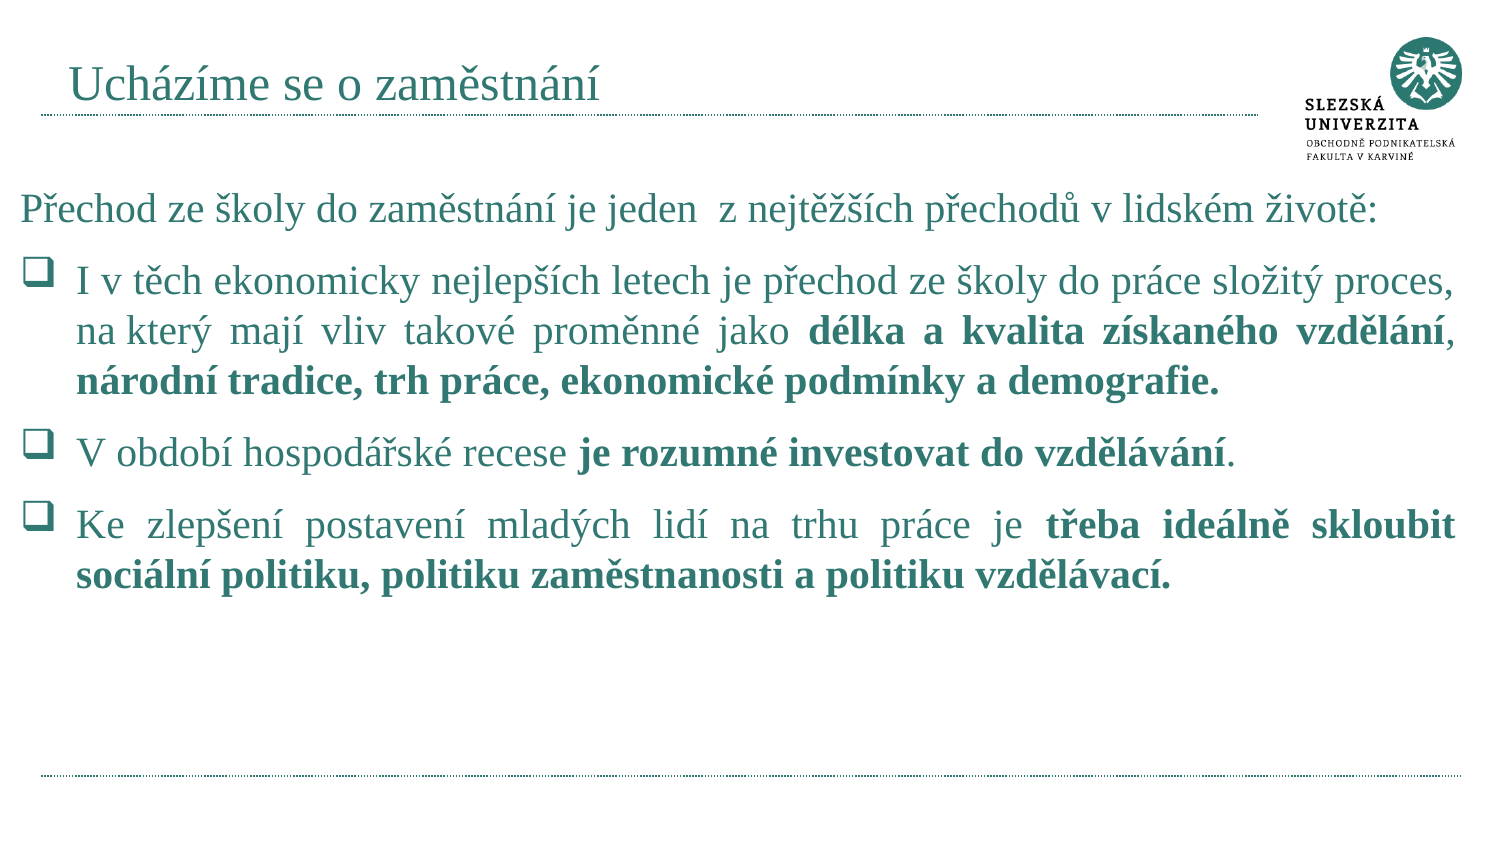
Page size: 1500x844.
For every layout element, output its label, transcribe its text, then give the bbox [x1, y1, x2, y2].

picture [1305, 37, 1462, 160]
text_box Přechod ze školy do zaměstnání je jeden z nejtěžších přechodů v lidském životě: I v těch ekonomicky nejlepších letech je přechod ze školy do práce složitý proces, na který mají vliv takové proměnné jako délka a kvalita získaného vzdělání, národní tradice, trh práce, ekonomické podmínky a demografie. V období hospodářské recese je rozumné investovat do vzdělávání. Ke zlepšení postavení mladých lidí na trhu práce je třeba ideálně skloubit sociální politiku, politiku zaměstnanosti a politiku vzdělávací. [5, 173, 1471, 605]
title Ucházíme se o zaměstnání [53, 43, 1318, 127]
